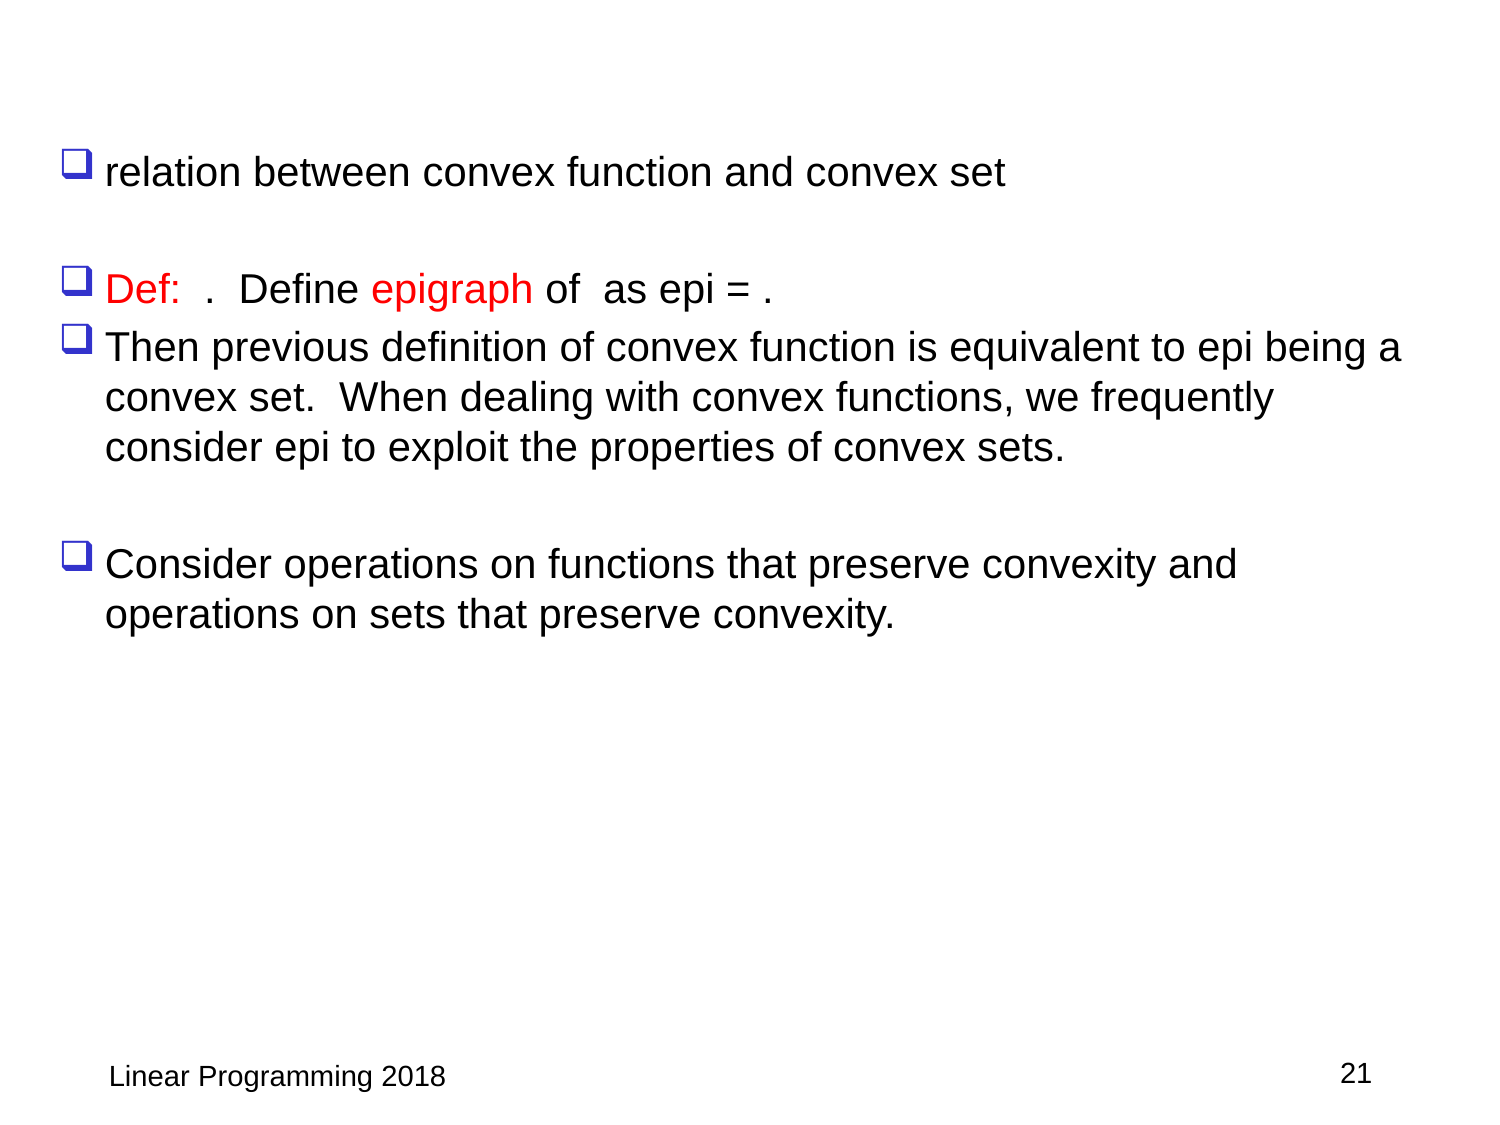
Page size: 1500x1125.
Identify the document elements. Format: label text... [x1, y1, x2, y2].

slide_number 21 [1074, 1046, 1388, 1101]
slide_number Linear Programming 2018 [93, 1049, 484, 1101]
